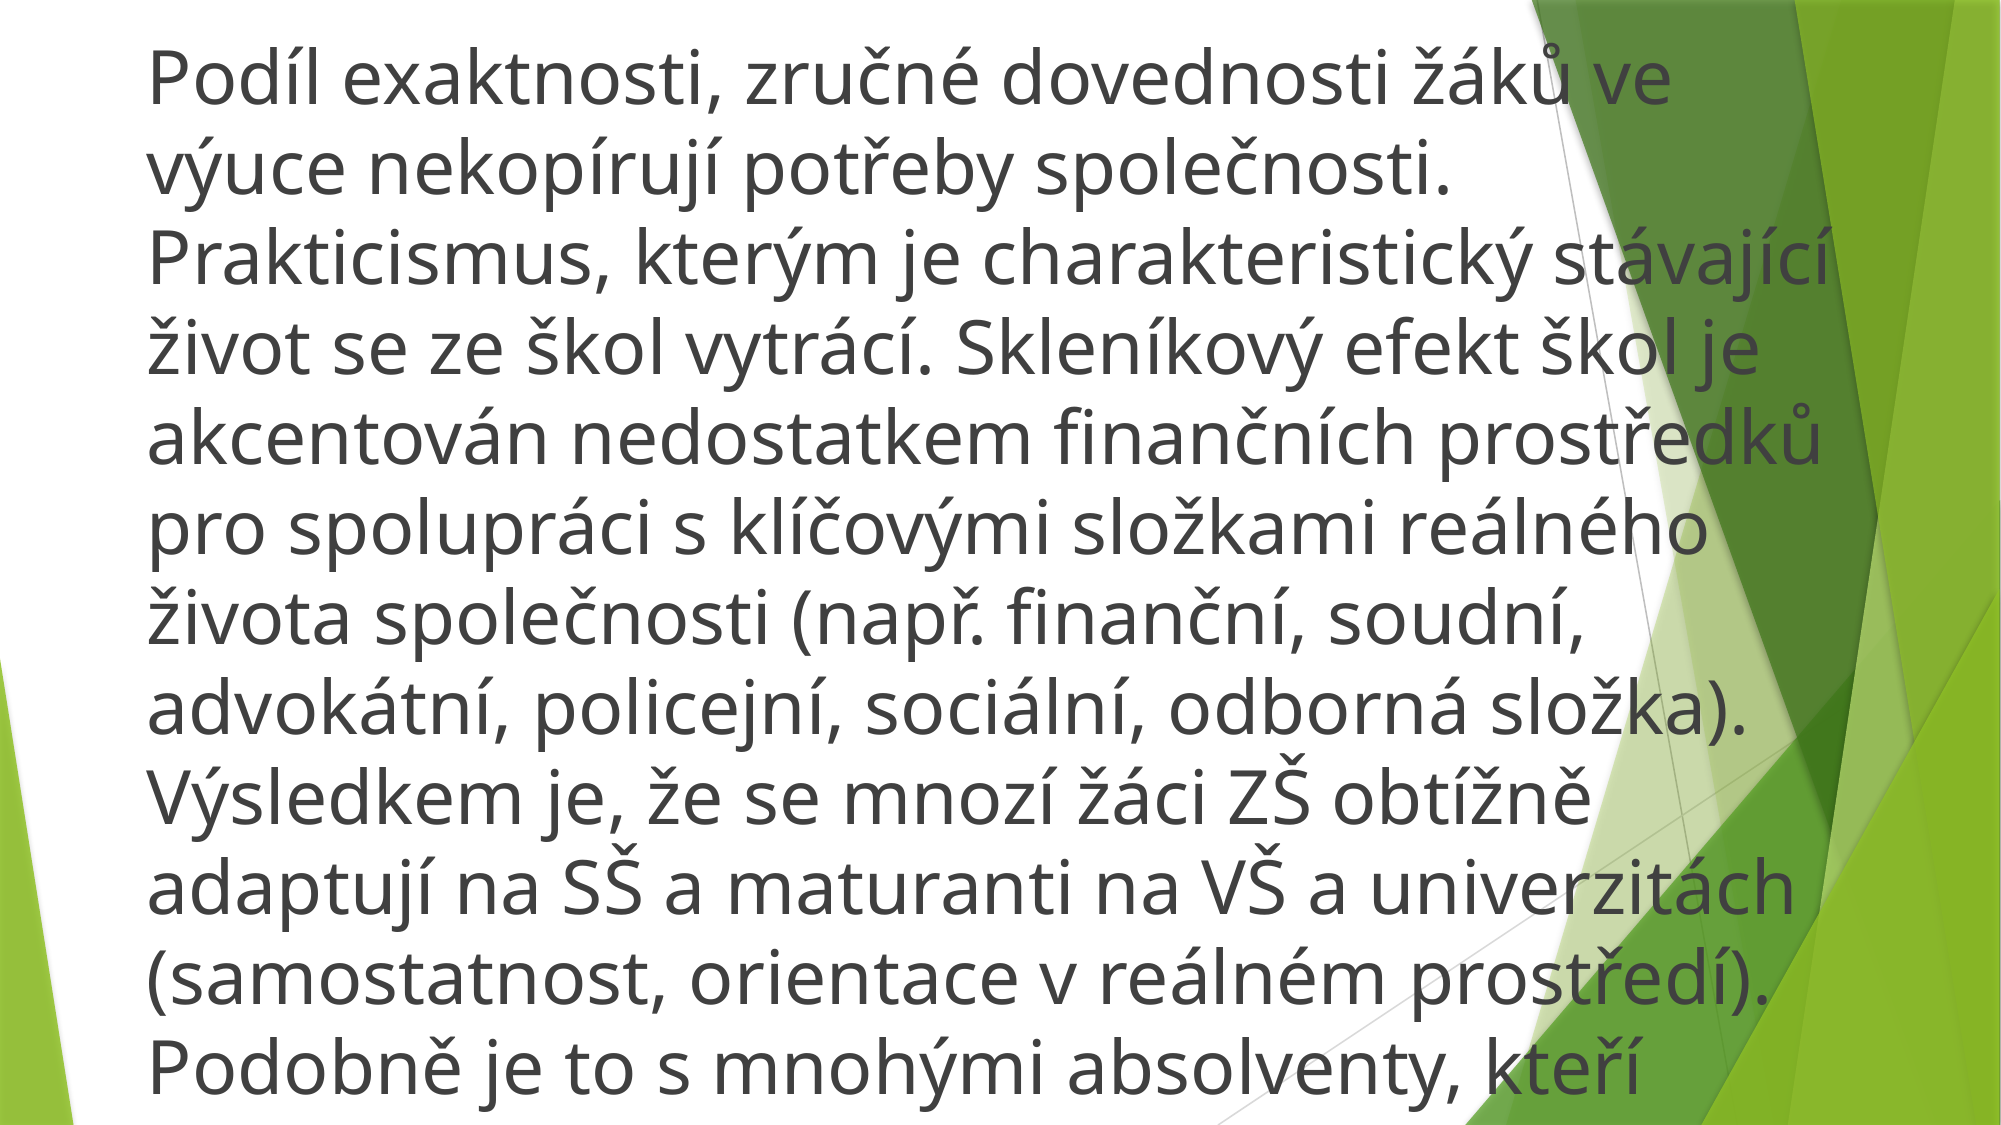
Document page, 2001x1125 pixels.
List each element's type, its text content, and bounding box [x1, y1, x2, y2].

list Podíl exaktnosti, zručné dovednosti žáků ve výuce nekopírují potřeby společnosti. Prakticismus, kterým je charakteristický stávající život se ze škol vytrácí. Skleníkový efekt škol je akcentován nedostatkem finančních prostředků pro spolupráci s klíčovými složkami reálného života společnosti (např. finanční, soudní, advokátní, policejní, sociální, odborná složka). Výsledkem je, že se mnozí žáci ZŠ obtížně adaptují na SŠ a maturanti na VŠ a univerzitách (samostatnost, orientace v reálném prostředí). Podobně je to s mnohými absolventy, kteří vstupují do praxe. [131, 21, 1857, 1125]
